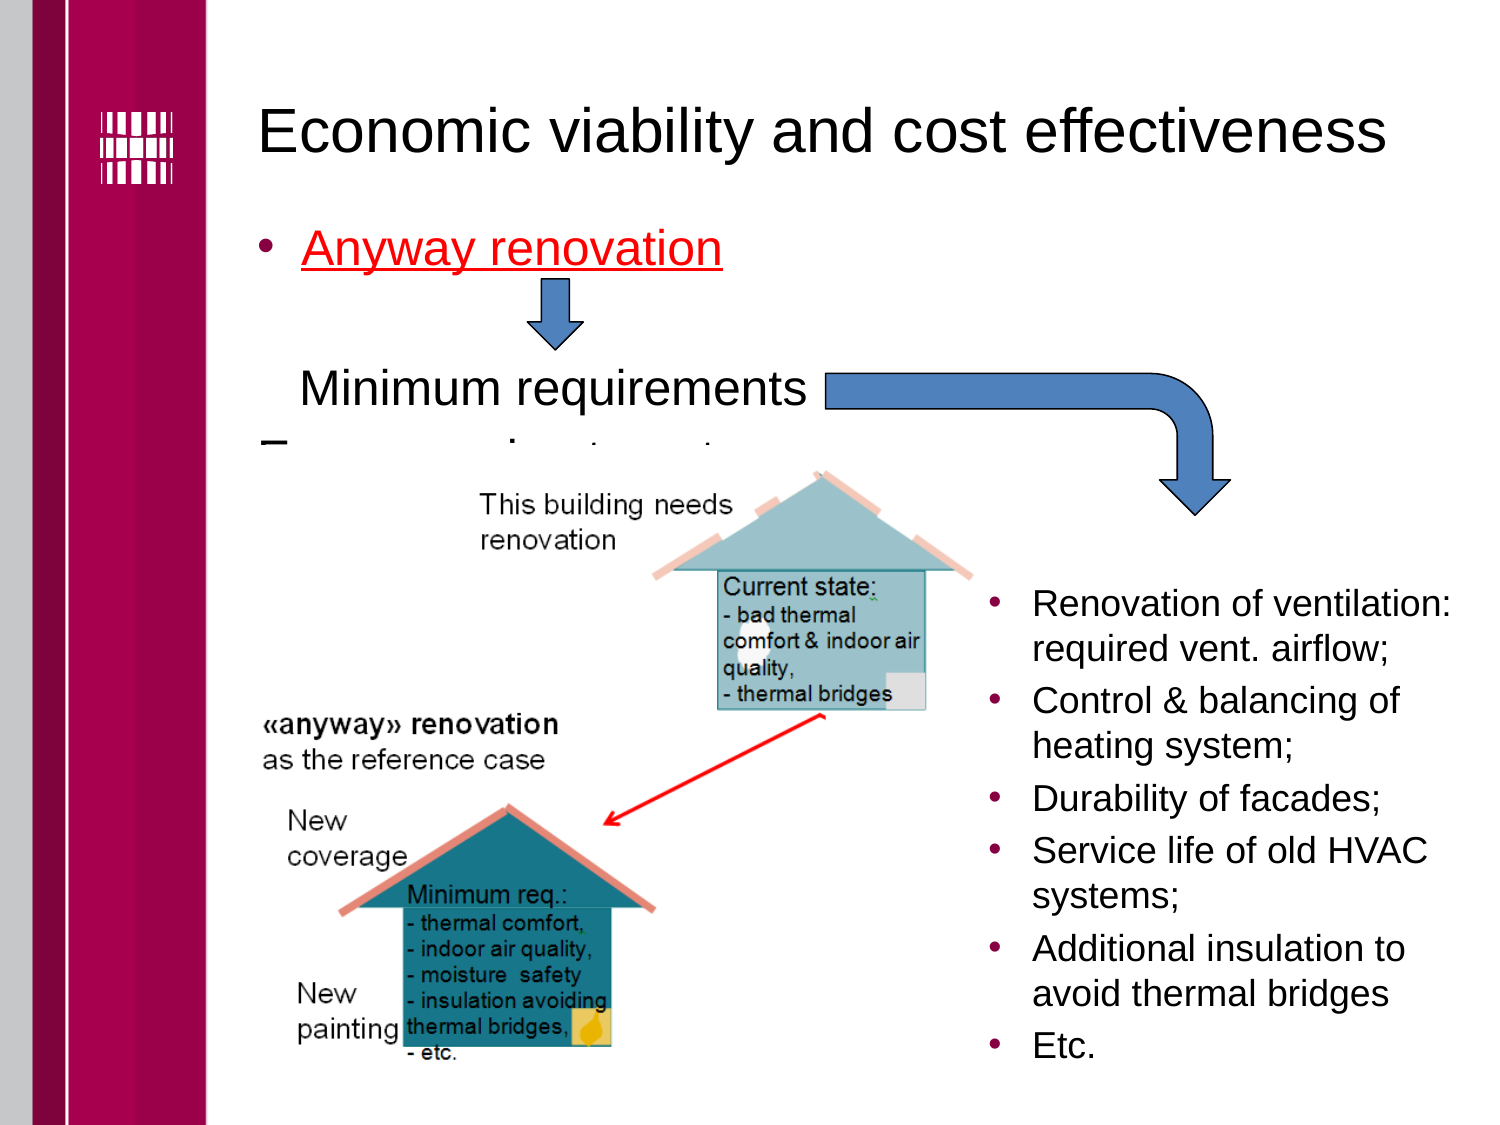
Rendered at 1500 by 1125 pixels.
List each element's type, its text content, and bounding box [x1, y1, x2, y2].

picture [0, 0, 209, 1125]
list Anyway renovation Minimum requirements Energy saving targets [242, 208, 1471, 1094]
title Economic viability and cost effectiveness [242, 42, 1471, 208]
picture [253, 445, 978, 1101]
text_box [527, 278, 584, 350]
text_box [825, 373, 1231, 516]
text_box Renovation of ventilation: required vent. airflow; Control & balancing of heating system; Durability of facades; Service life of old HVAC systems; Additional insulation to avoid thermal bridges Etc. [983, 571, 1488, 1101]
